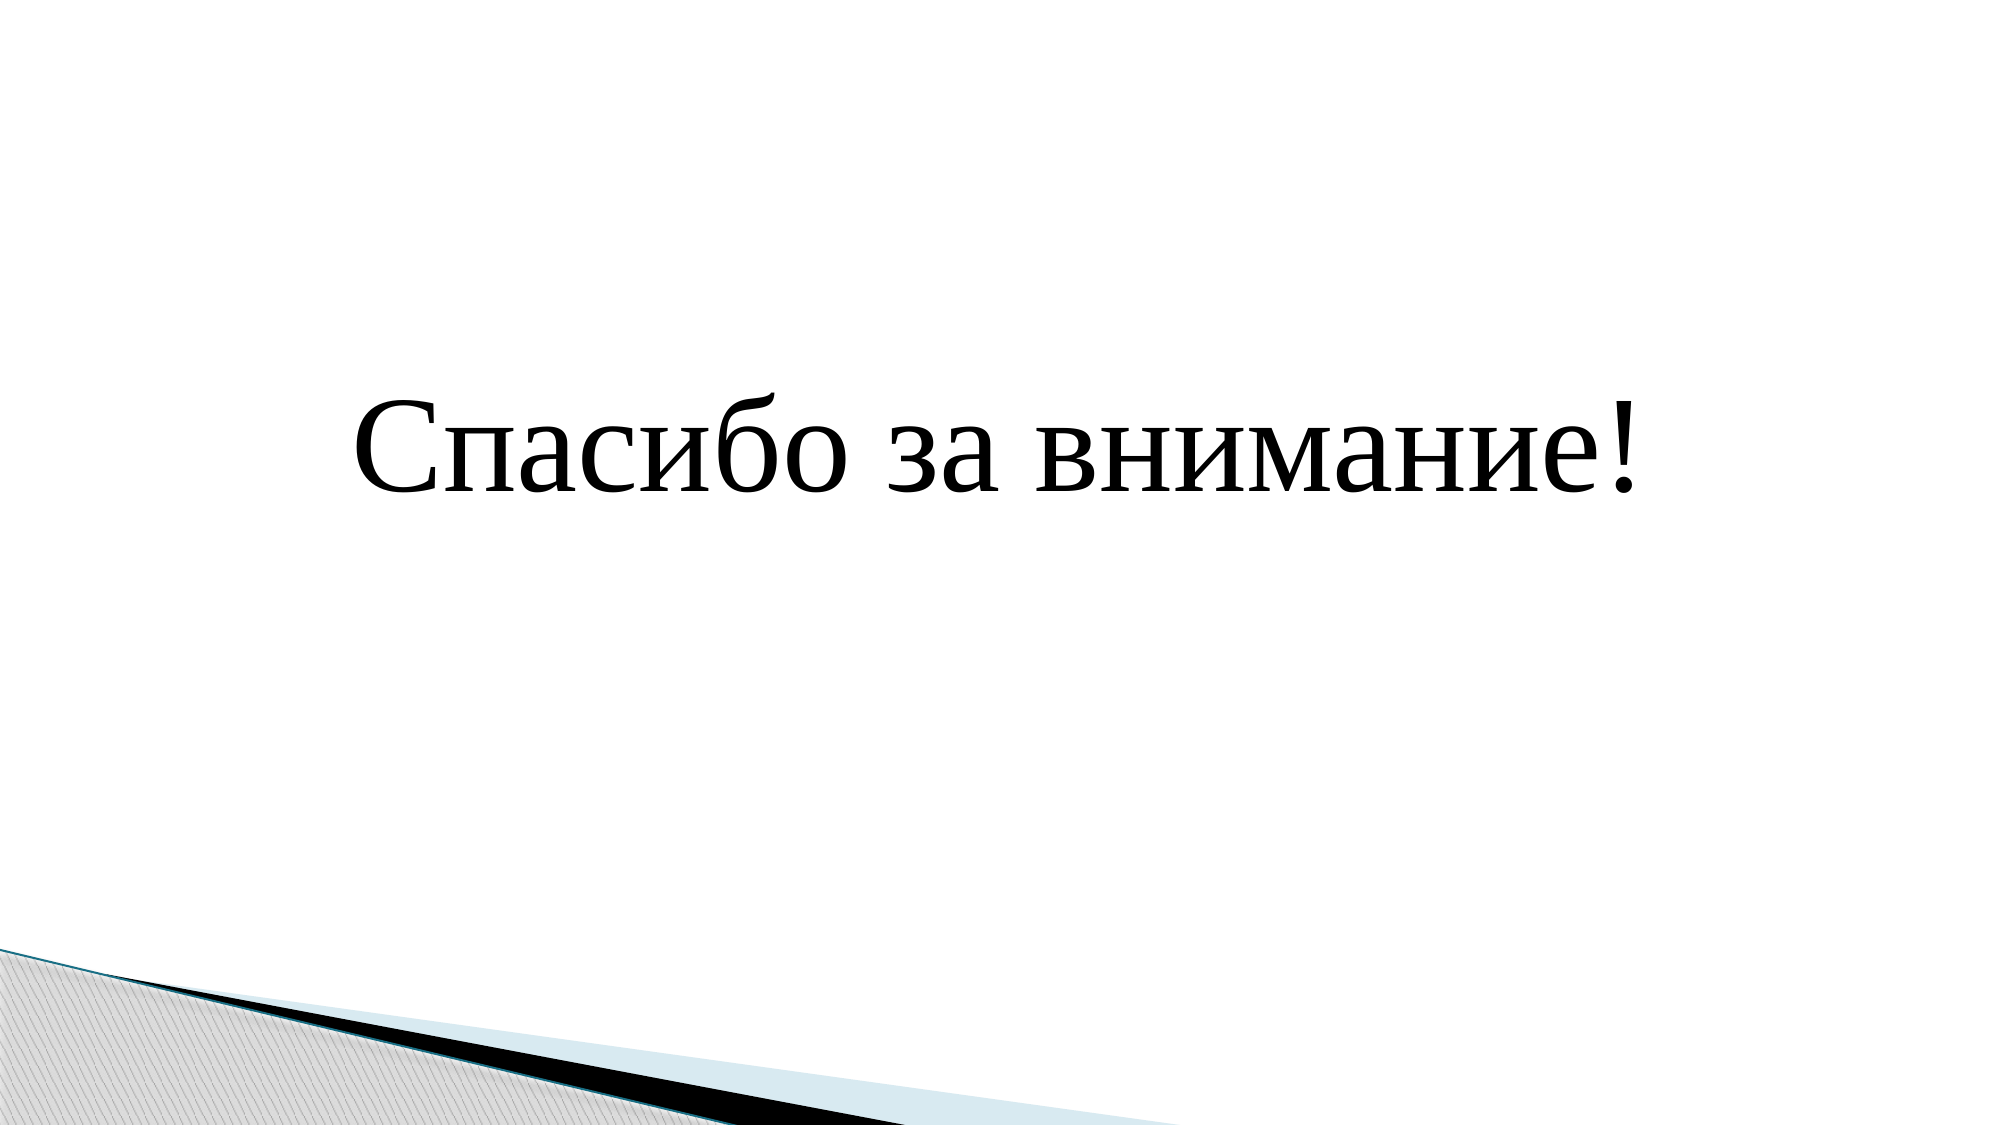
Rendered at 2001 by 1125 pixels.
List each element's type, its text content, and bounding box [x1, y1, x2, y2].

text_box Спасибо за внимание! [0, 347, 2000, 527]
